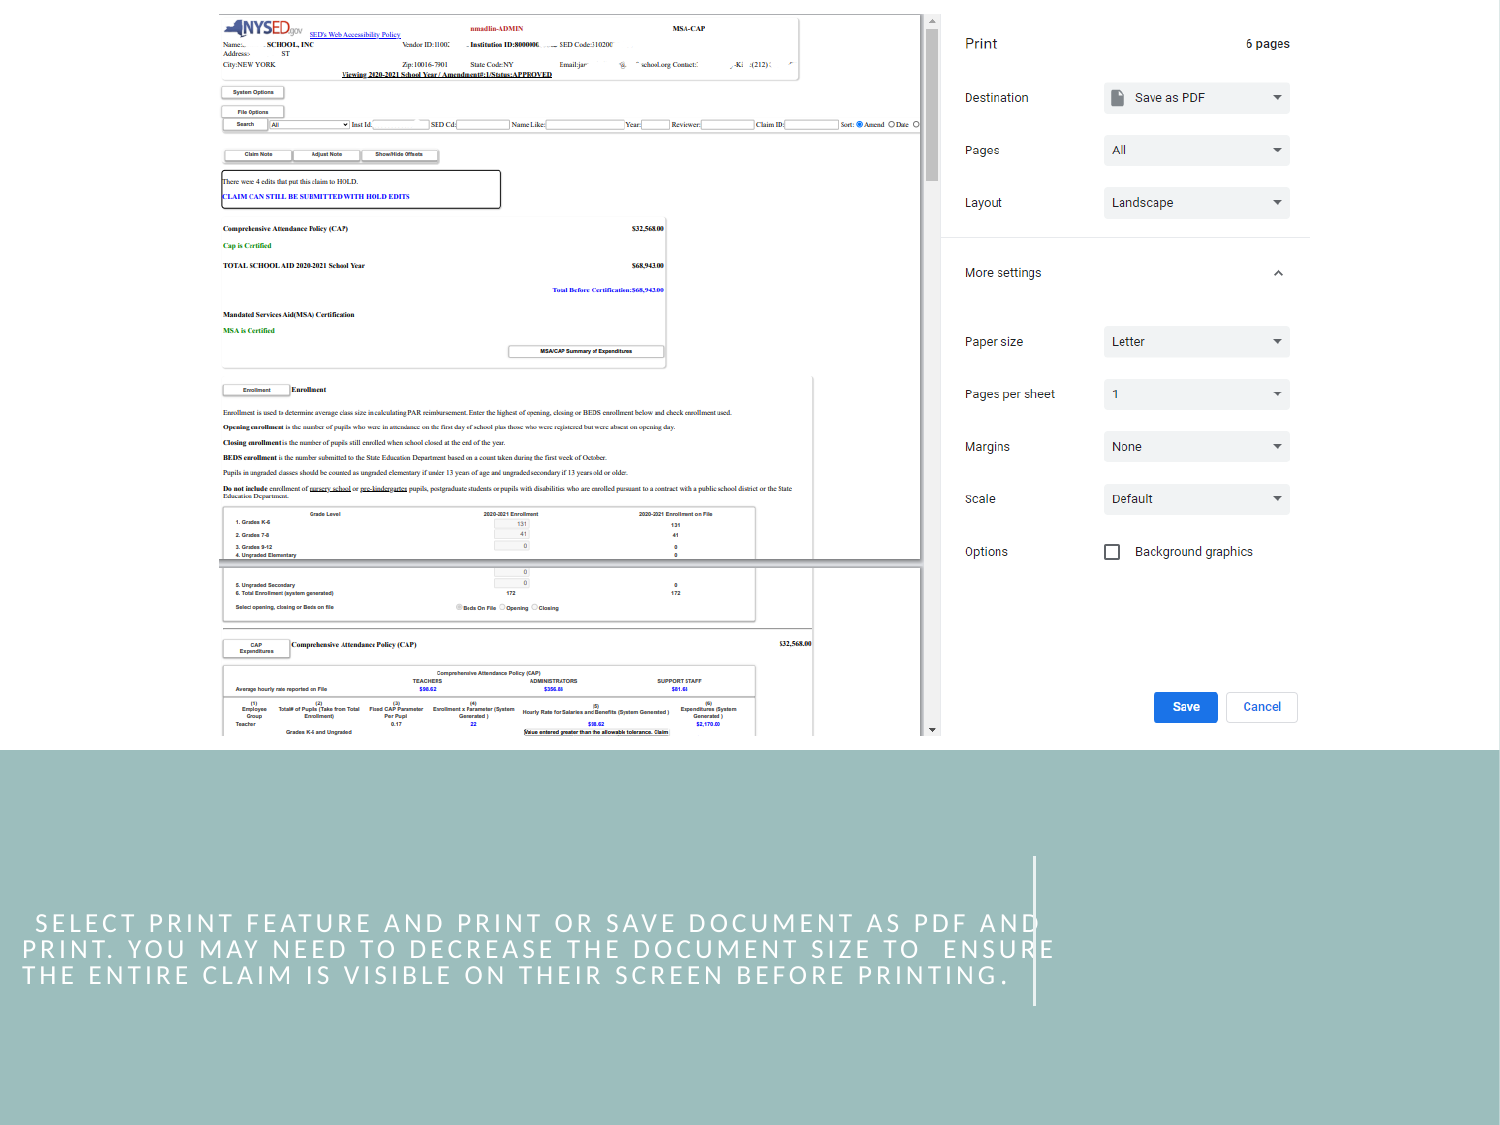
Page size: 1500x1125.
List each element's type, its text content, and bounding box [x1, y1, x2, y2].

title Select print feature and print or save document as PDF and print. You may need to decrease the document size to ensure the entire claim is visible on their screen before printing. [0, 893, 1078, 1044]
picture [219, 14, 1310, 736]
text_box [0, 749, 1500, 1125]
text_box [0, 0, 1500, 749]
